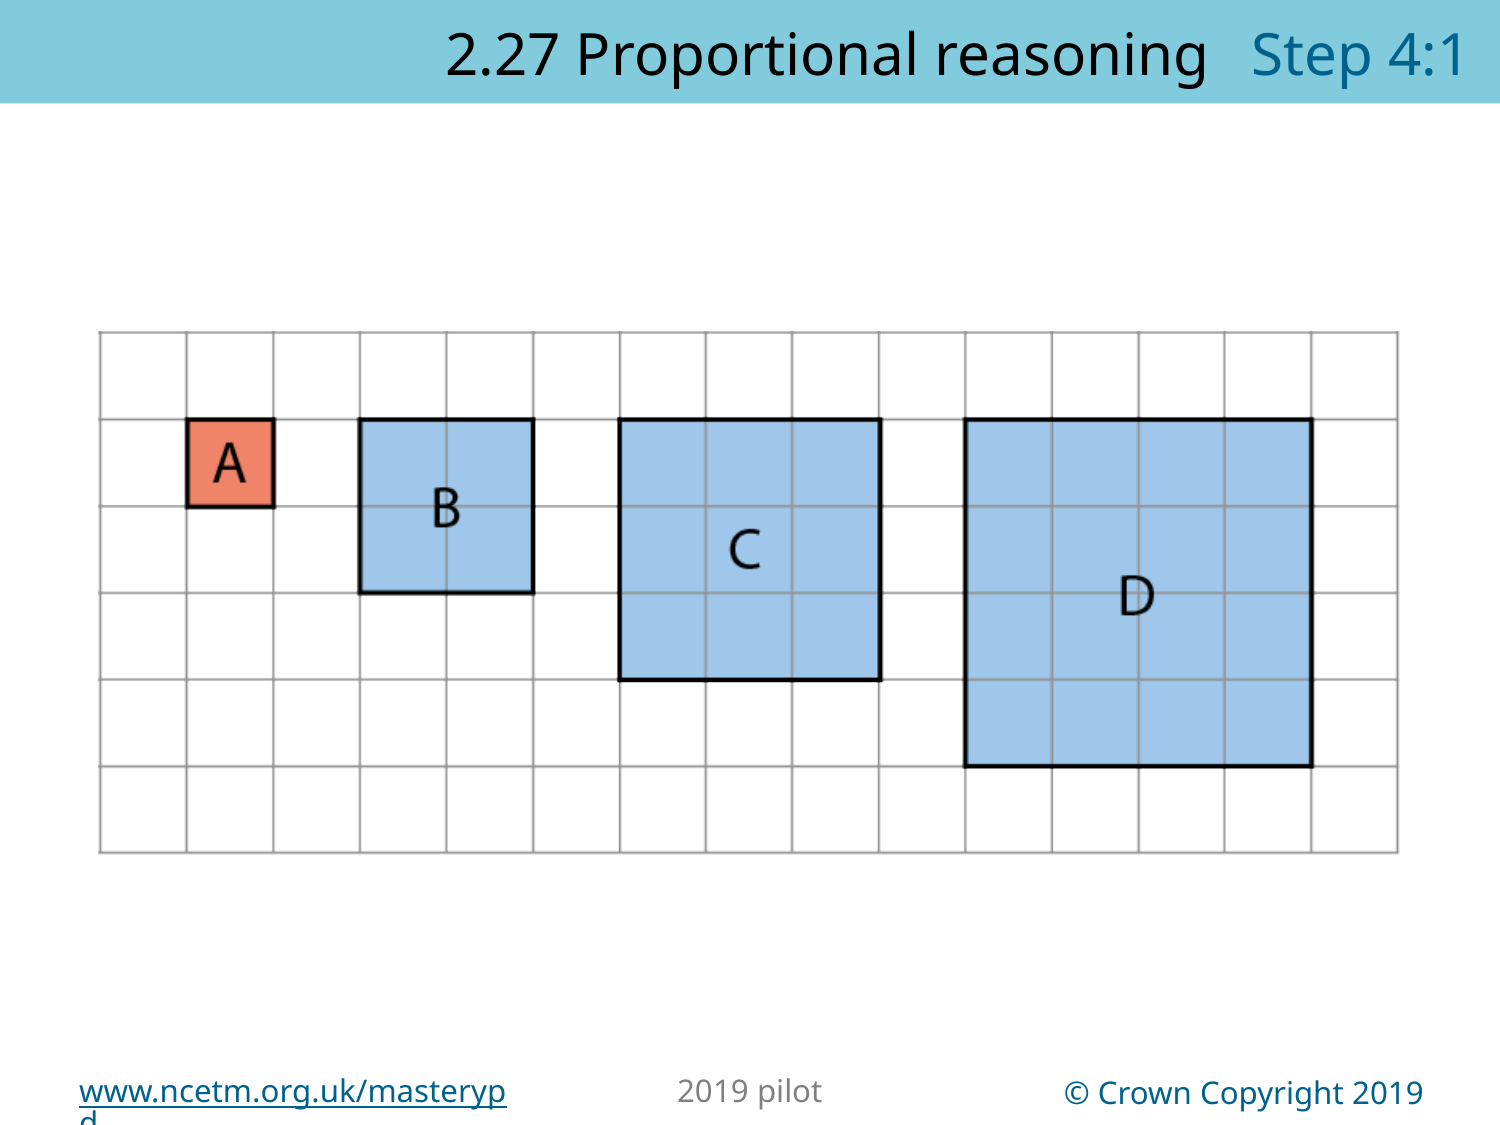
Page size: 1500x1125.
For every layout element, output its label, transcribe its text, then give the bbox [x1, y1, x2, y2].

picture [95, 331, 1405, 913]
list 2.27 Proportional reasoning Step 4:1 [0, 0, 1500, 104]
